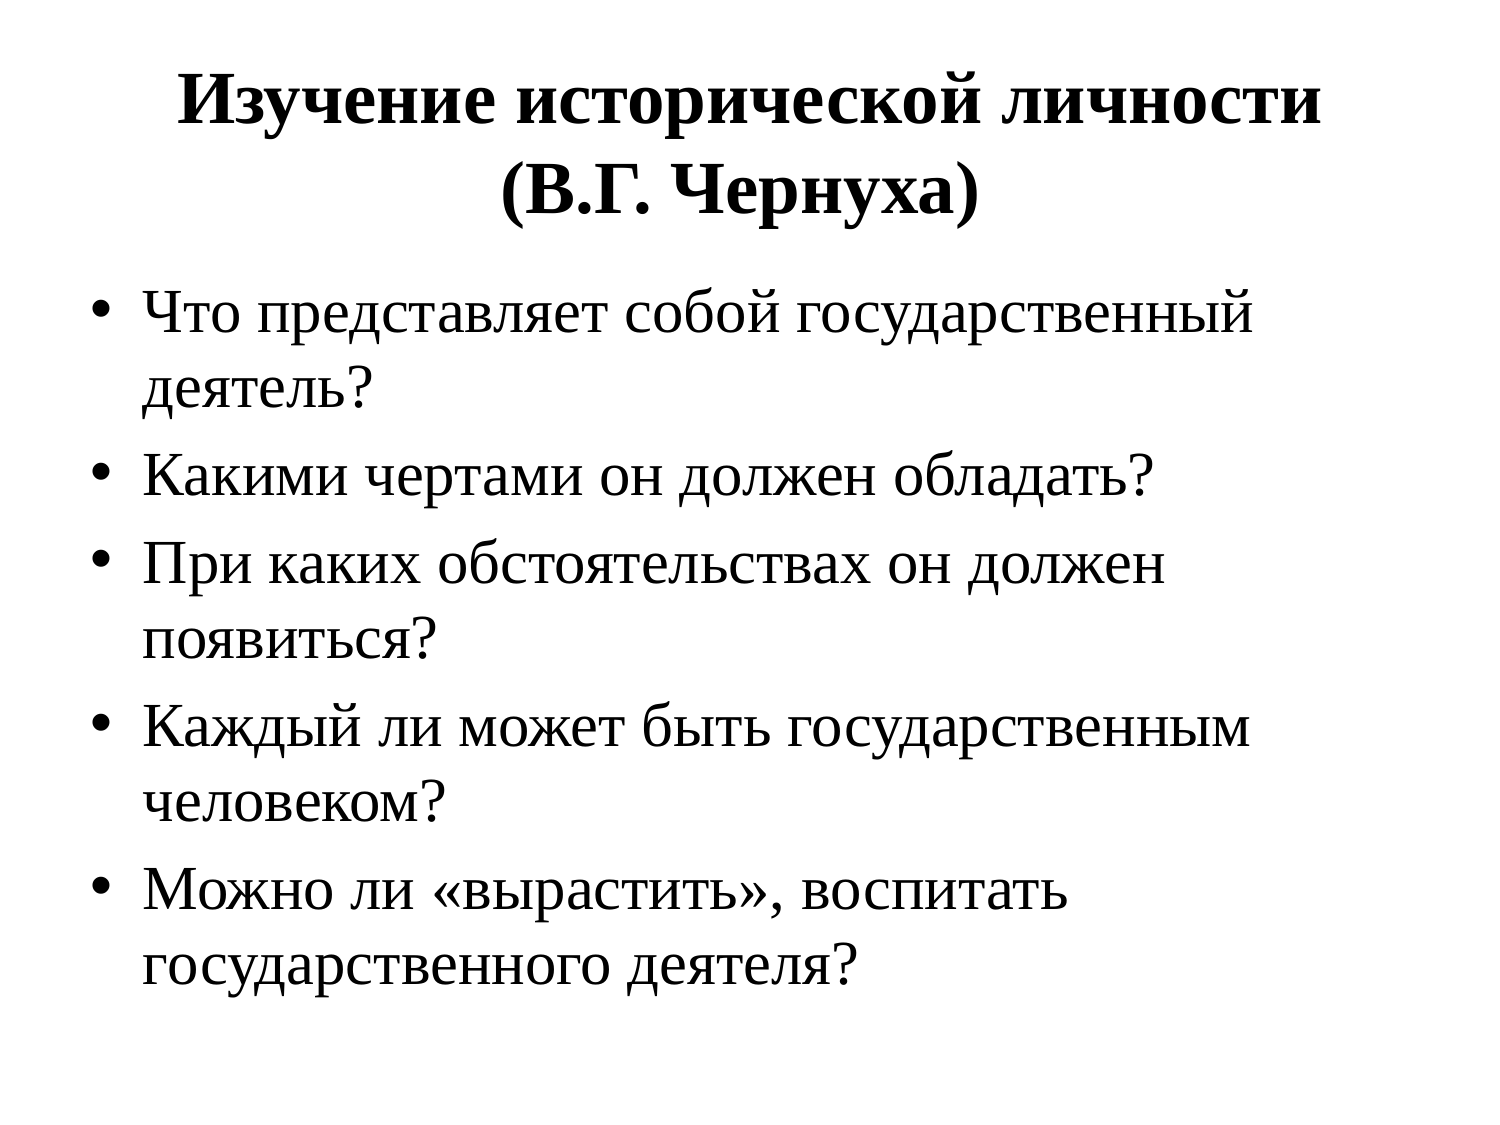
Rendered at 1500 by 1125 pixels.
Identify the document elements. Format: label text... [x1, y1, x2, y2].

list Что представляет собой государственный деятель? Какими чертами он должен обладать? При каких обстоятельствах он должен появиться? Каждый ли может быть государственным человеком? Можно ли «вырастить», воспитать государственного деятеля? [75, 262, 1425, 1005]
title Изучение исторической личности (В.Г. Чернуха) [75, 45, 1425, 233]
